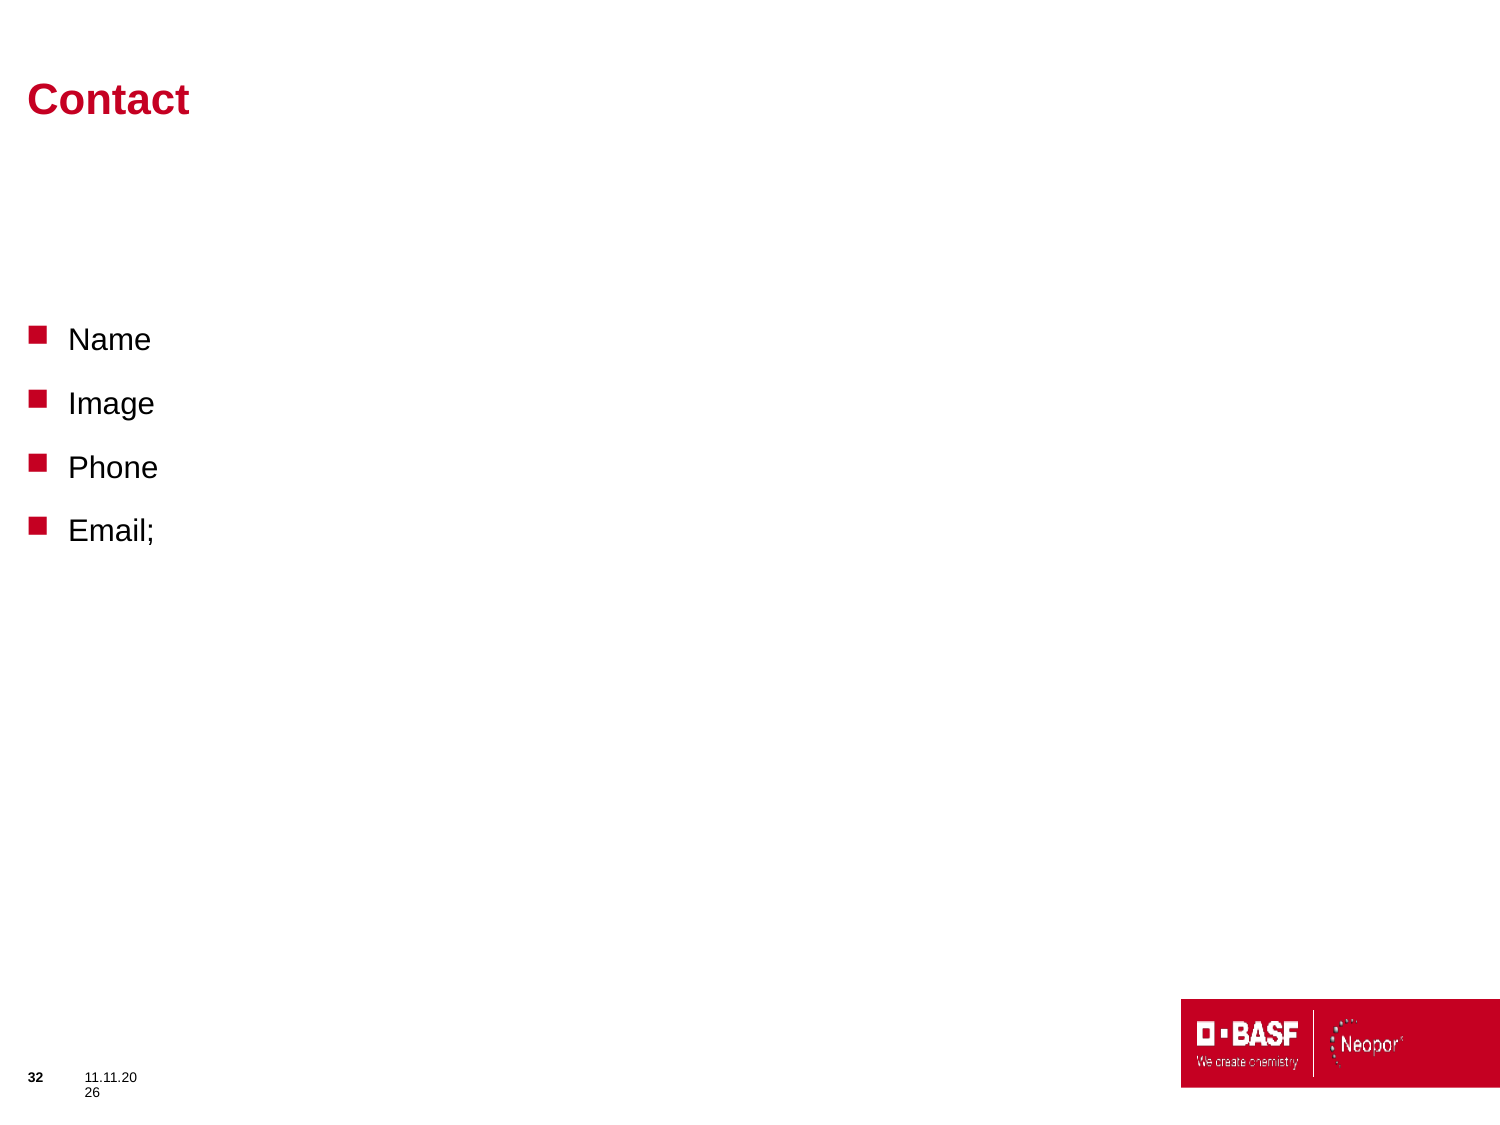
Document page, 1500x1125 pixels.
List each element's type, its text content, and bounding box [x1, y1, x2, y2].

slide_number 32 [27, 1068, 73, 1094]
picture [1197, 1021, 1298, 1070]
picture [1330, 1019, 1403, 1068]
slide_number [84, 1068, 143, 1094]
list Name Image Phone Email; [26, 322, 1473, 964]
title Contact [27, 70, 1471, 211]
